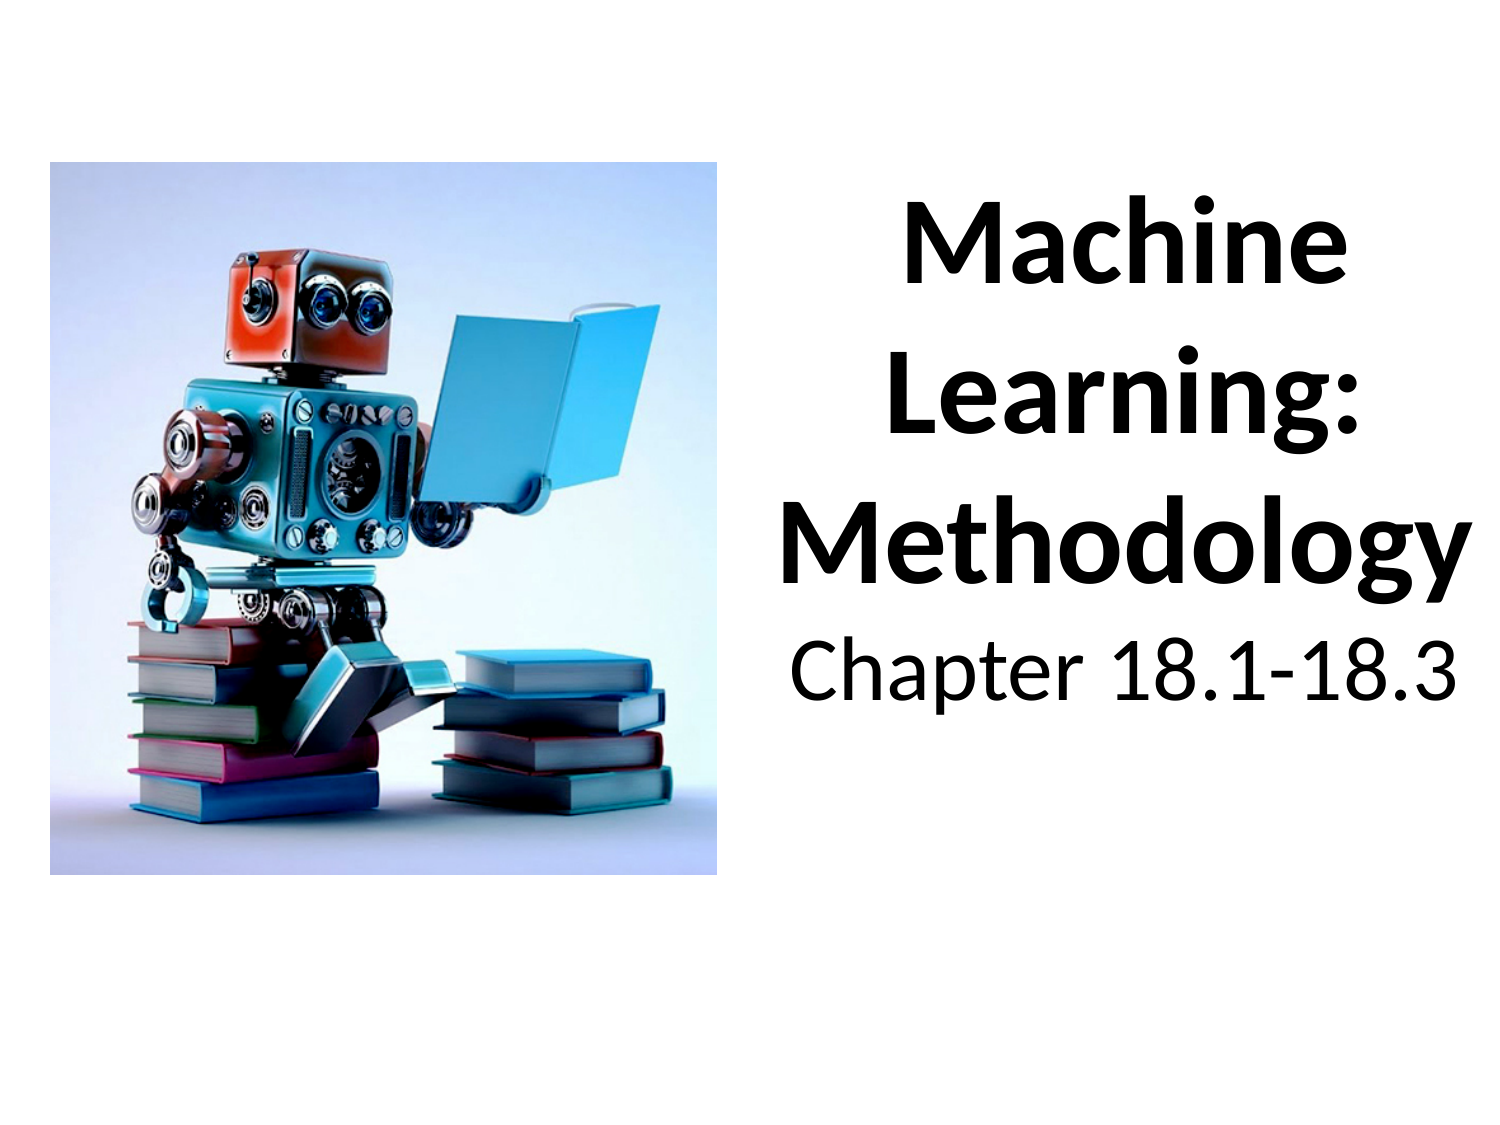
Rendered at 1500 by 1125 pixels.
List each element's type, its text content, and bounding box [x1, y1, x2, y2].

picture [49, 162, 718, 876]
title Machine Learning: Methodology Chapter 18.1-18.3 [725, 187, 1500, 825]
